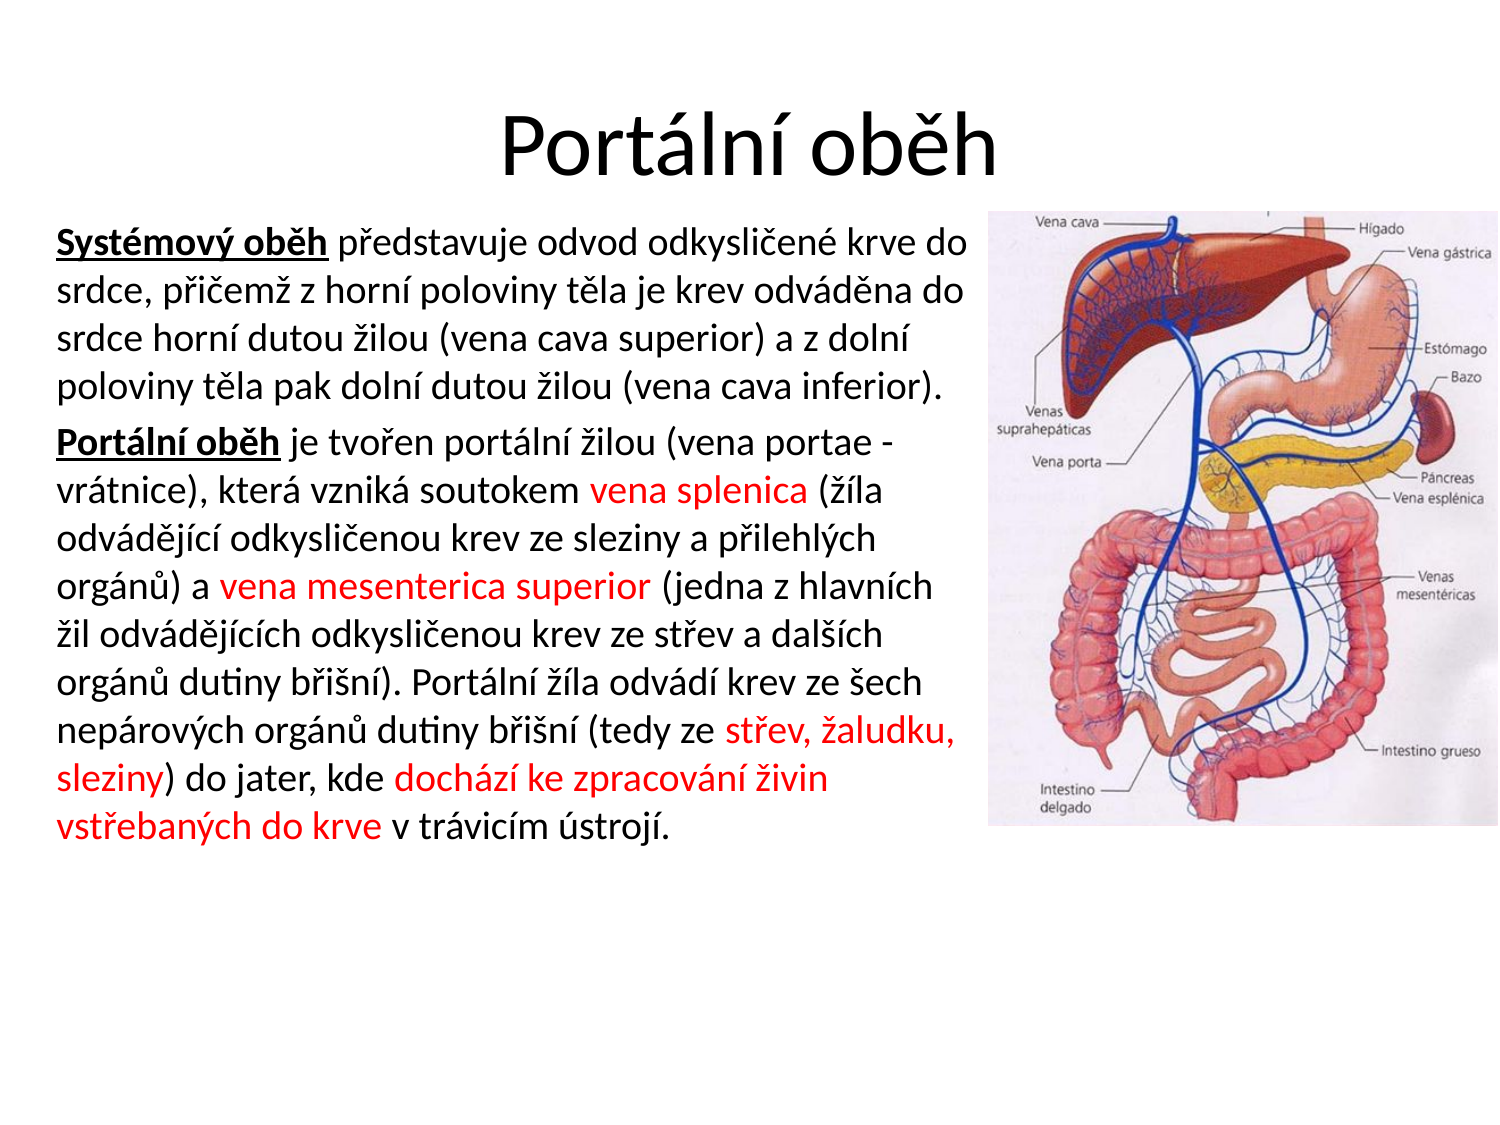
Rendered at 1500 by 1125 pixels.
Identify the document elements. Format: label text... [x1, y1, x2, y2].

picture [987, 211, 1499, 827]
title Portální oběh [75, 45, 1425, 210]
list Systémový oběh představuje odvod odkysličené krve do srdce, přičemž z horní poloviny těla je krev odváděna do srdce horní dutou žilou (vena cava superior) a z dolní poloviny těla pak dolní dutou žilou (vena cava inferior). Portální oběh je tvořen portální žilou (vena portae - vrátnice), která vzniká soutokem vena splenica (žíla odvádějící odkysličenou krev ze sleziny a přilehlých orgánů) a vena mesenterica superior (jedna z hlavních žil odvádějících odkysličenou krev ze střev a dalších orgánů dutiny břišní). Portální žíla odvádí krev ze šech nepárových orgánů dutiny břišní (tedy ze střev, žaludku, sleziny) do jater, kde dochází ke zpracování živin vstřebaných do krve v trávicím ústrojí. [41, 208, 989, 951]
